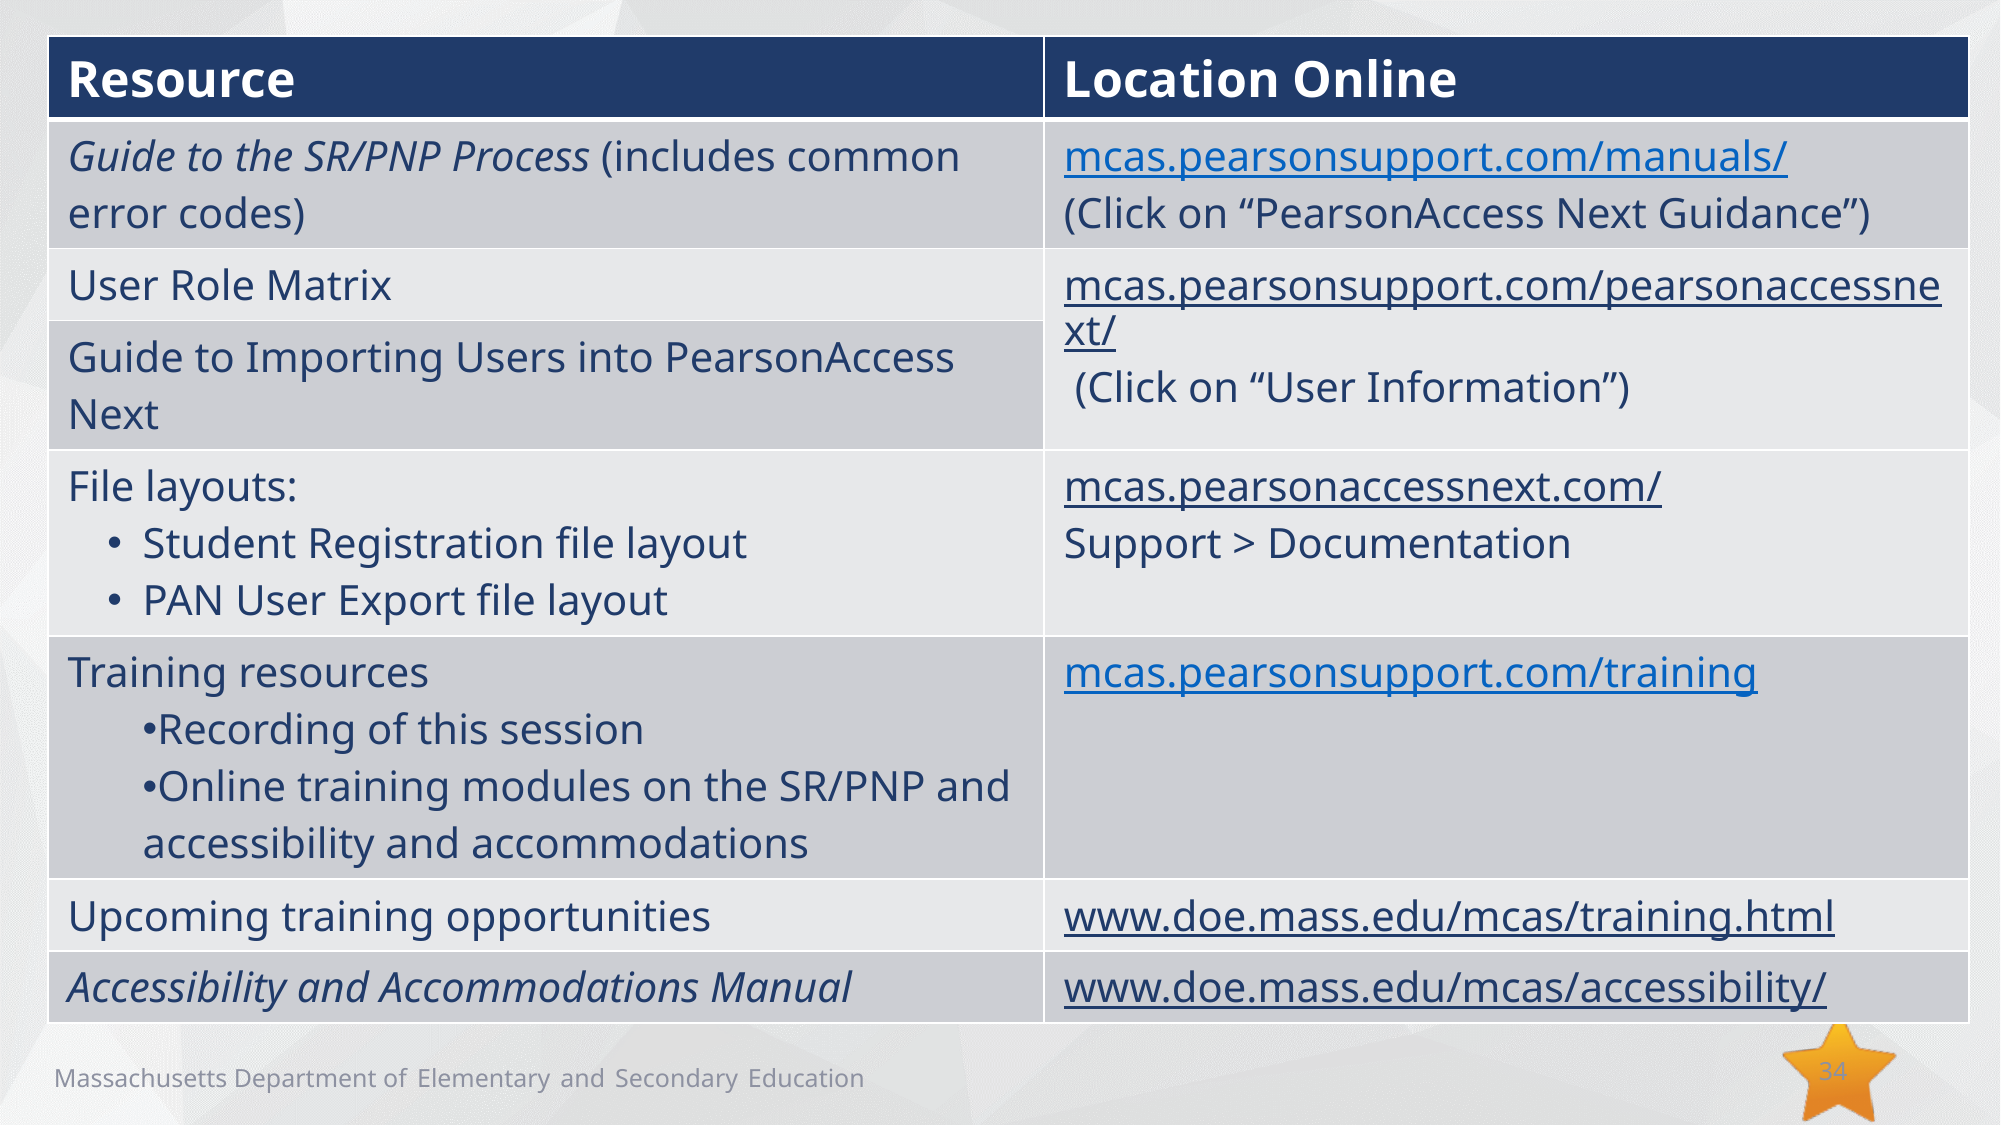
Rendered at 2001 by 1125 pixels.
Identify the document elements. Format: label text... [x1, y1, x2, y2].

table_cell Upcoming training opportunities [49, 880, 1043, 950]
table_cell Guide to the SR/PNP Process (includes common error codes) [49, 122, 1043, 248]
table_cell Guide to Importing Users into PearsonAccess Next [49, 321, 1043, 449]
table_cell Accessibility and Accommodations Manual [49, 952, 1043, 1022]
table_cell www.doe.mass.edu/mcas/training.html [1045, 880, 1968, 950]
table_header Resource [49, 37, 1043, 117]
table_cell mcas.pearsonsupport.com/pearsonaccessnext/ (Click on “User Information”) [1045, 249, 1968, 449]
table_cell User Role Matrix [49, 249, 1043, 320]
table_cell Training resources Recording of this session Online training modules on the SR/PNP and accessibility and accommodations [49, 637, 1043, 878]
picture [0, 0, 2001, 1125]
table_cell mcas.pearsonsupport.com/training [1045, 637, 1968, 878]
table_header Location Online [1045, 37, 1968, 117]
table_cell www.doe.mass.edu/mcas/accessibility/ [1045, 952, 1968, 1022]
slide_number 34 [1412, 1042, 1863, 1103]
table_cell mcas.pearsonsupport.com/manuals/ (Click on “PearsonAccess Next Guidance”) [1045, 122, 1968, 248]
table_cell File layouts: Student Registration file layout PAN User Export file layout [49, 451, 1043, 635]
table_cell mcas.pearsonaccessnext.com/ Support > Documentation [1045, 451, 1968, 635]
